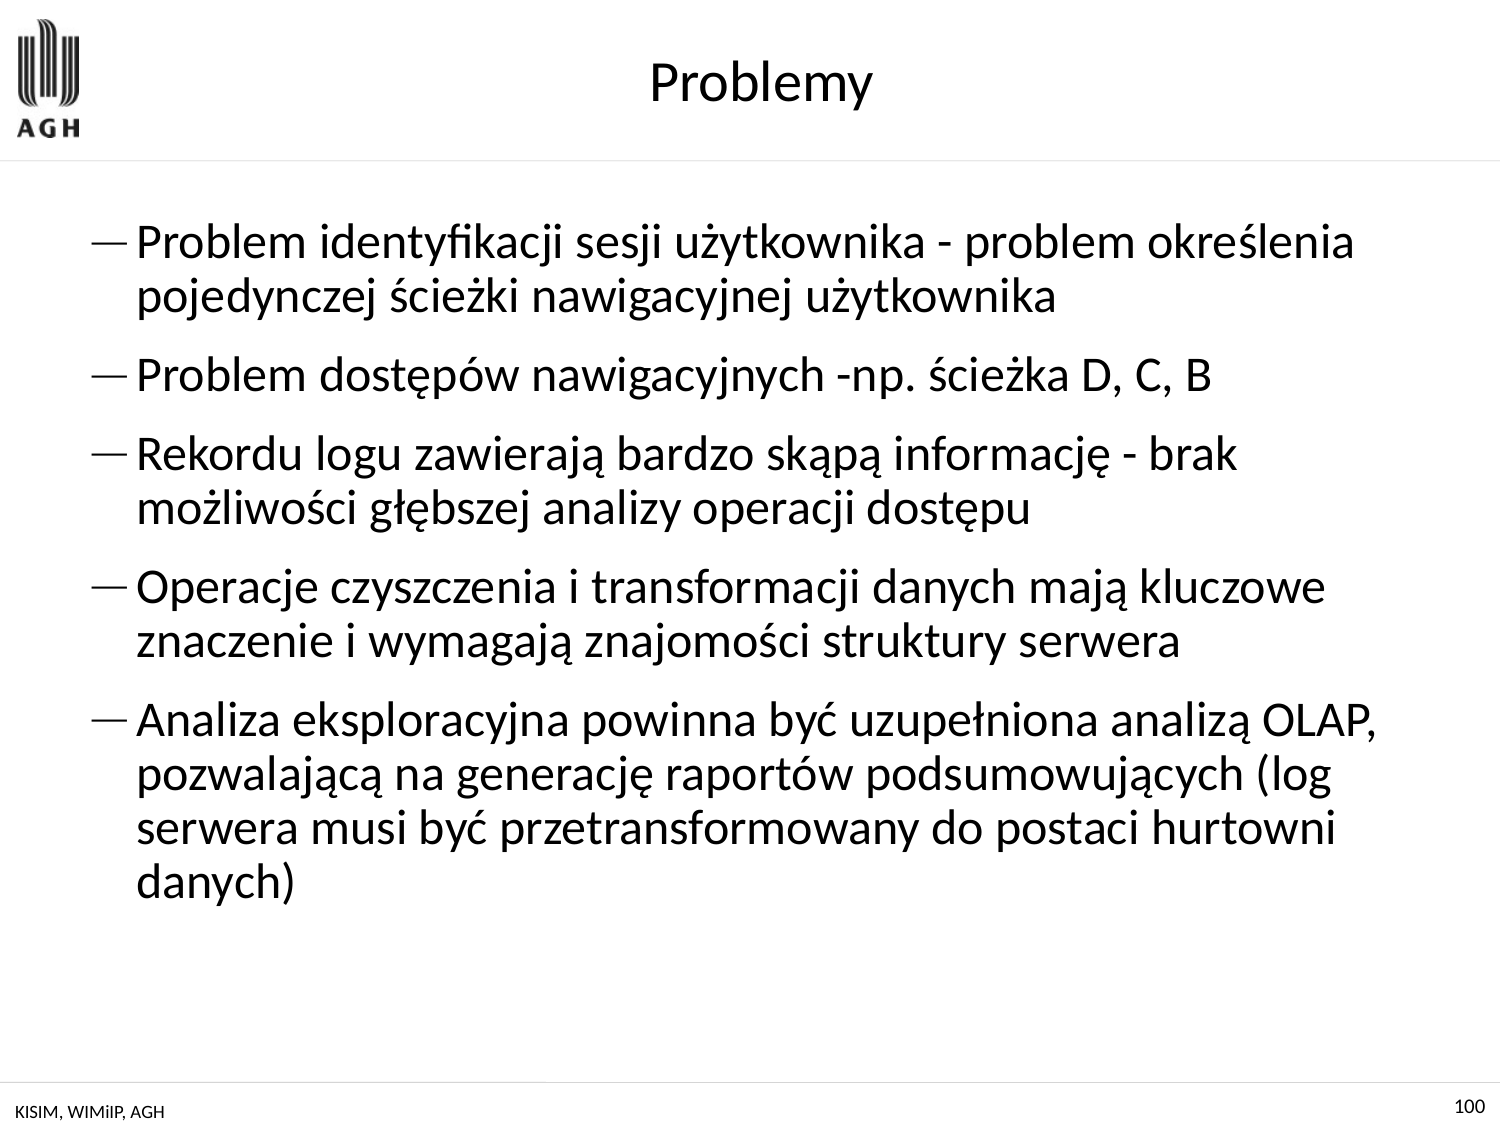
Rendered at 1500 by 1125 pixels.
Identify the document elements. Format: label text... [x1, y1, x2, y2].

footer KISIM, WIMiIP, AGH [0, 1092, 476, 1125]
picture [17, 19, 79, 138]
list Problem identyfikacji sesji użytkownika - problem określenia pojedynczej ścieżki nawigacyjnej użytkownika Problem dostępów nawigacyjnych -np. ścieżka D, C, B Rekordu logu zawierają bardzo skąpą informację - brak możliwości głębszej analizy operacji dostępu Operacje czyszczenia i transformacji danych mają kluczowe znaczenie i wymagają znajomości struktury serwera Analiza eksploracyjna powinna być uzupełniona analizą OLAP, pozwalającą na generację raportów podsumowujących (log serwera musi być przetransformowany do postaci hurtowni danych) [76, 207, 1428, 1048]
title Problemy [147, 30, 1377, 126]
